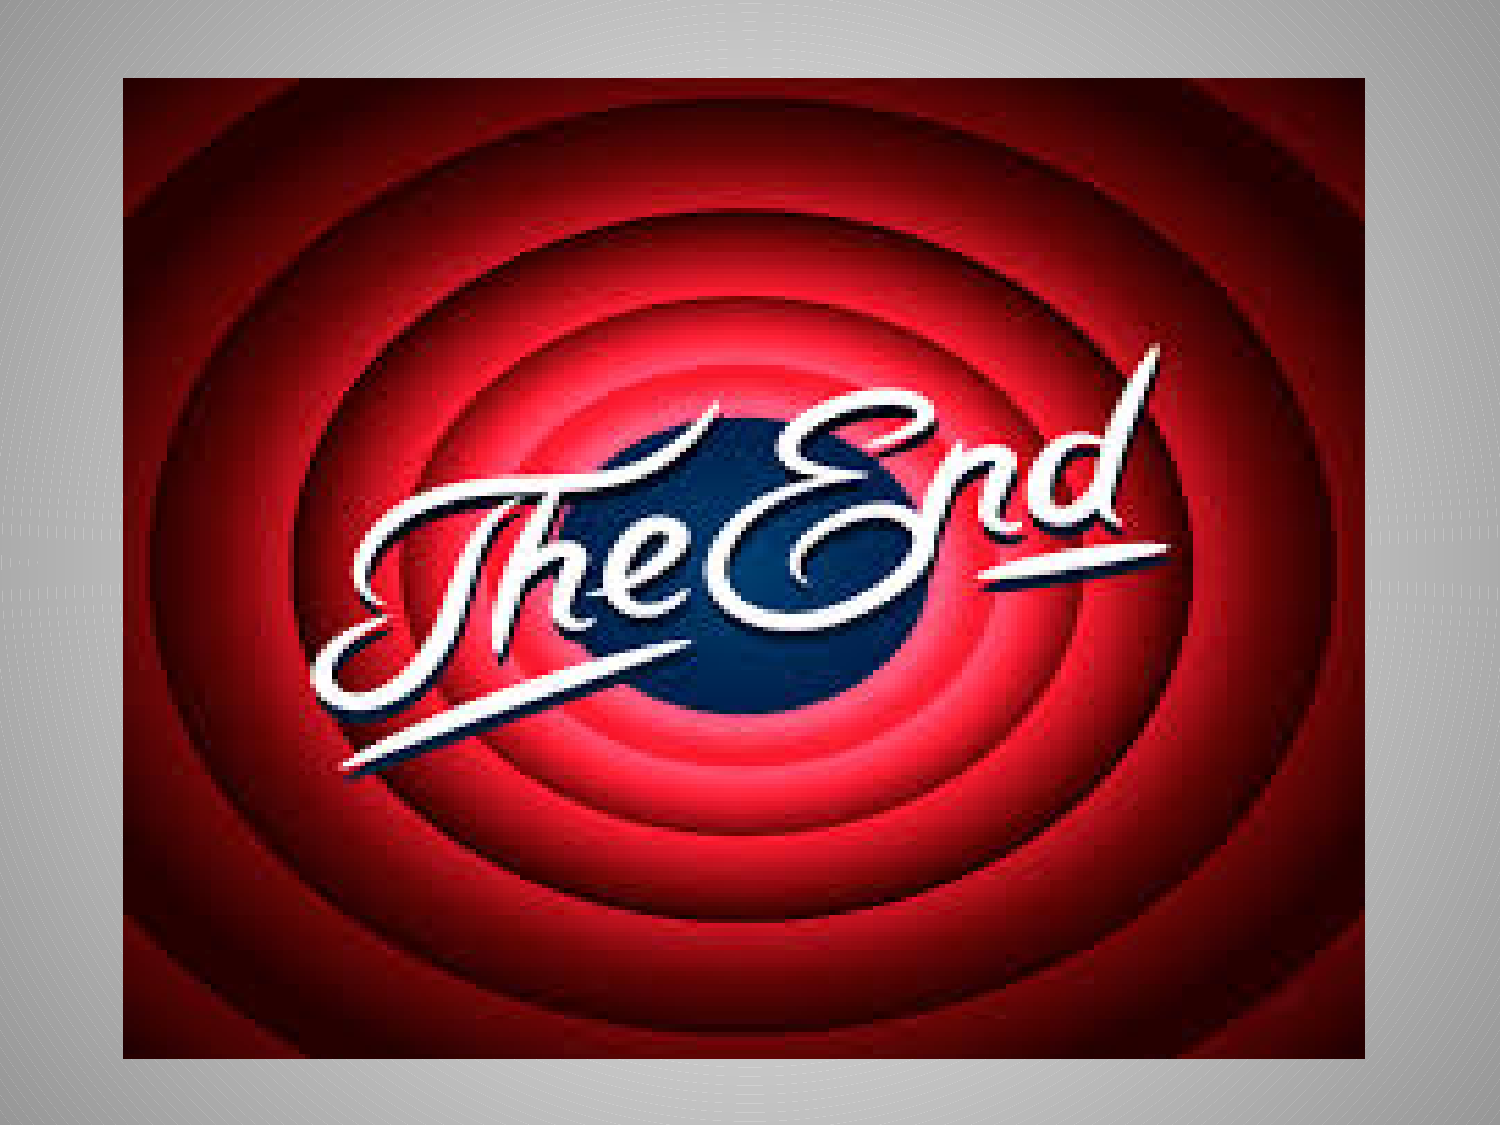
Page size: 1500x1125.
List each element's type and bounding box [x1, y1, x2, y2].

picture [123, 77, 1365, 1059]
